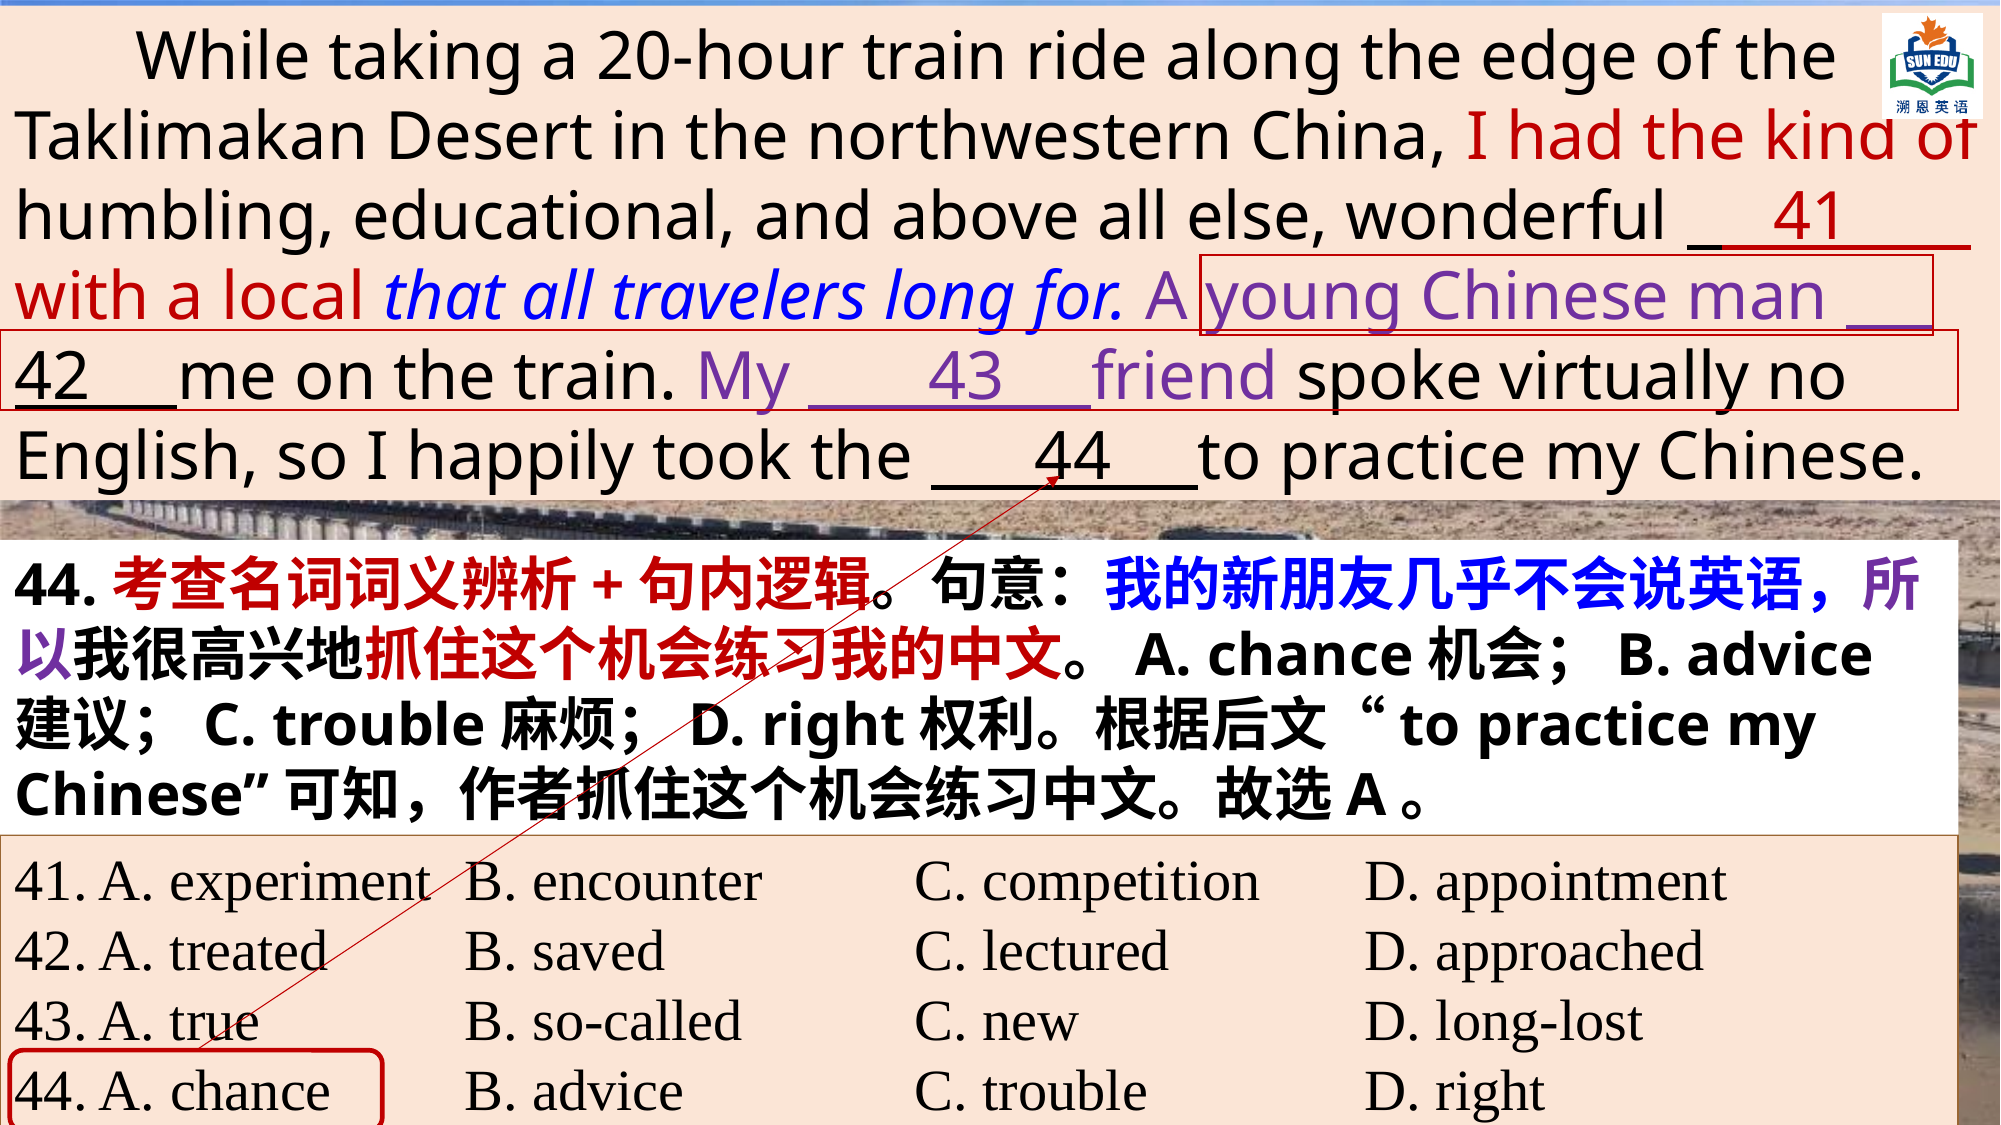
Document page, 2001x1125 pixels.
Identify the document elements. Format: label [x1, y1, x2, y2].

list [0, 0, 2000, 1125]
picture [1882, 13, 1983, 120]
text_box [196, 475, 1060, 1051]
